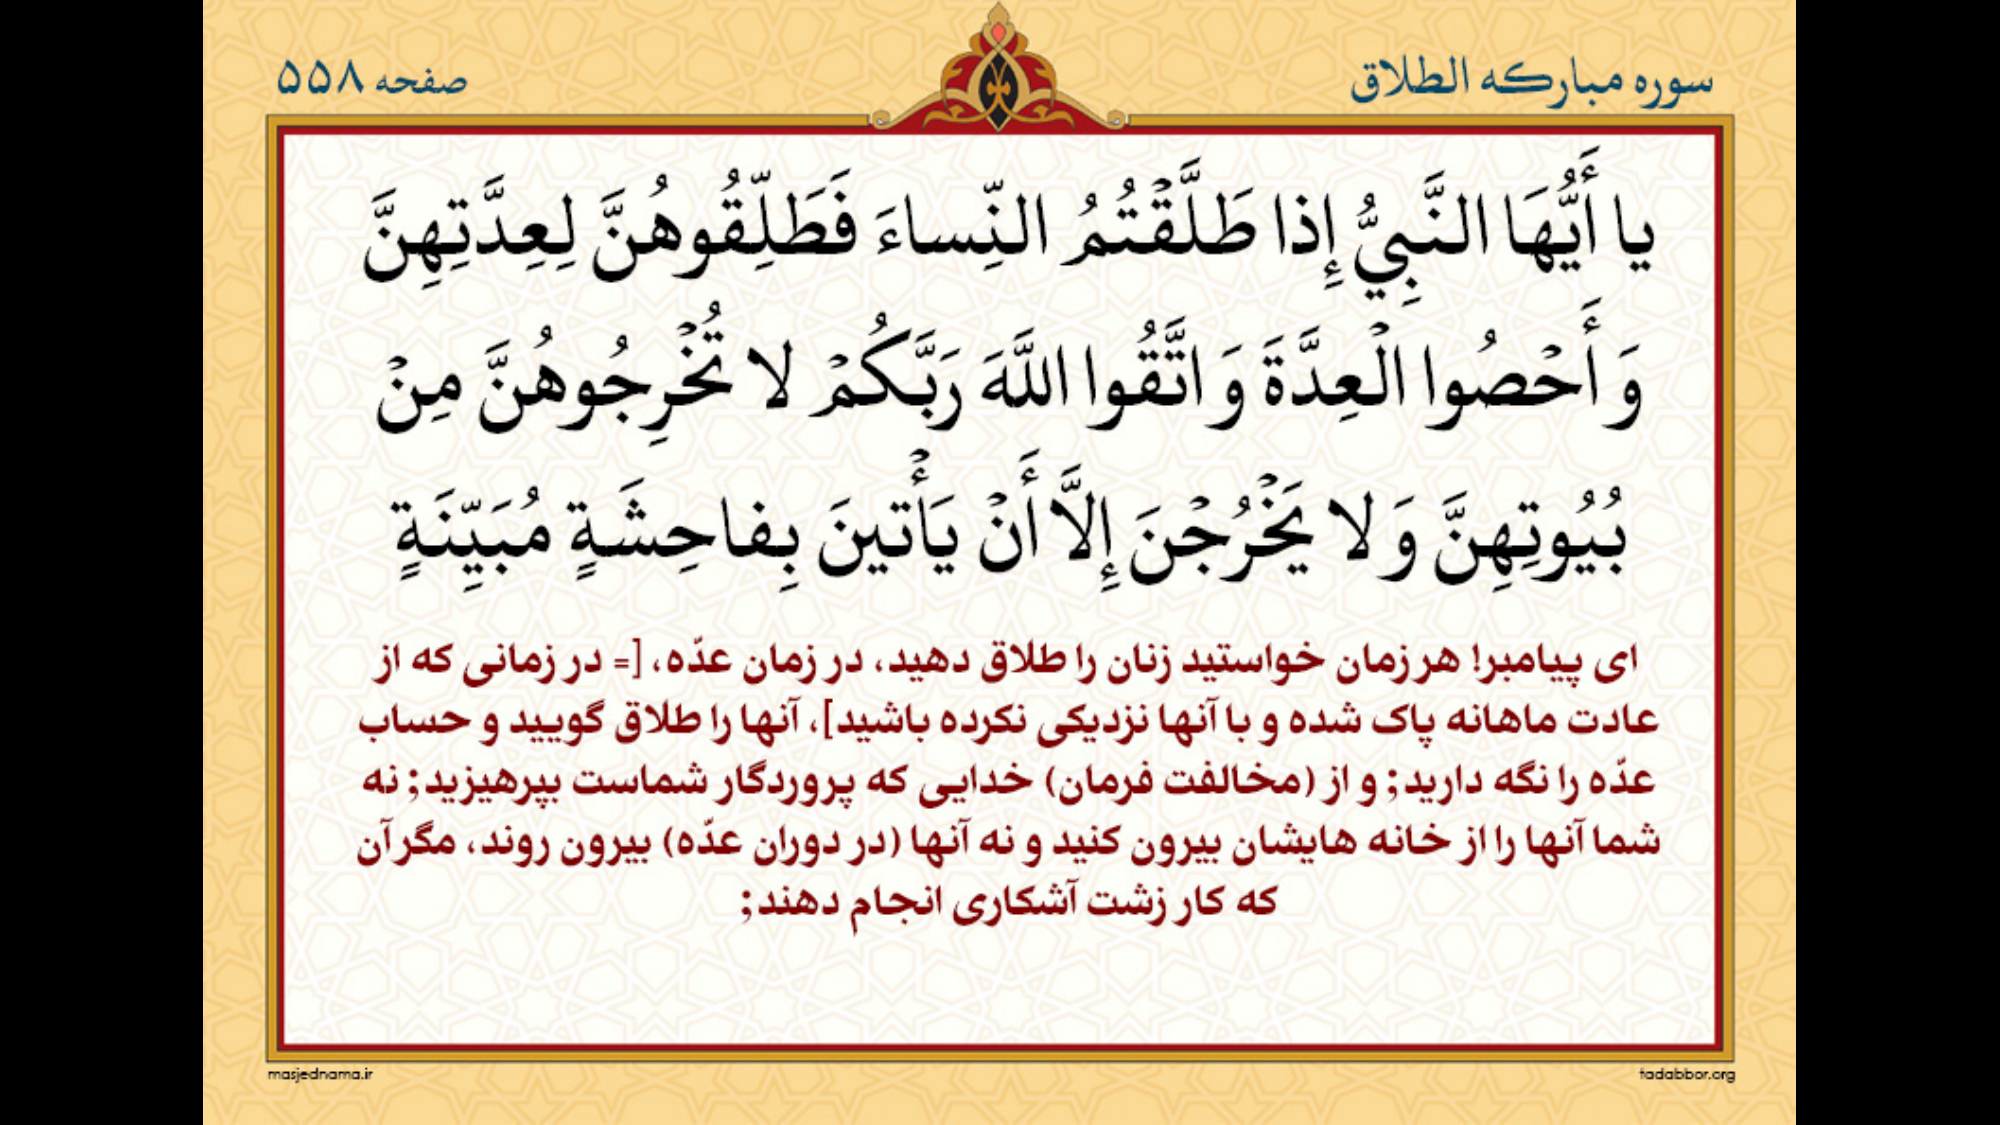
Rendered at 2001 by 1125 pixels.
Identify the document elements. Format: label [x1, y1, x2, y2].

picture [203, 0, 1796, 1125]
